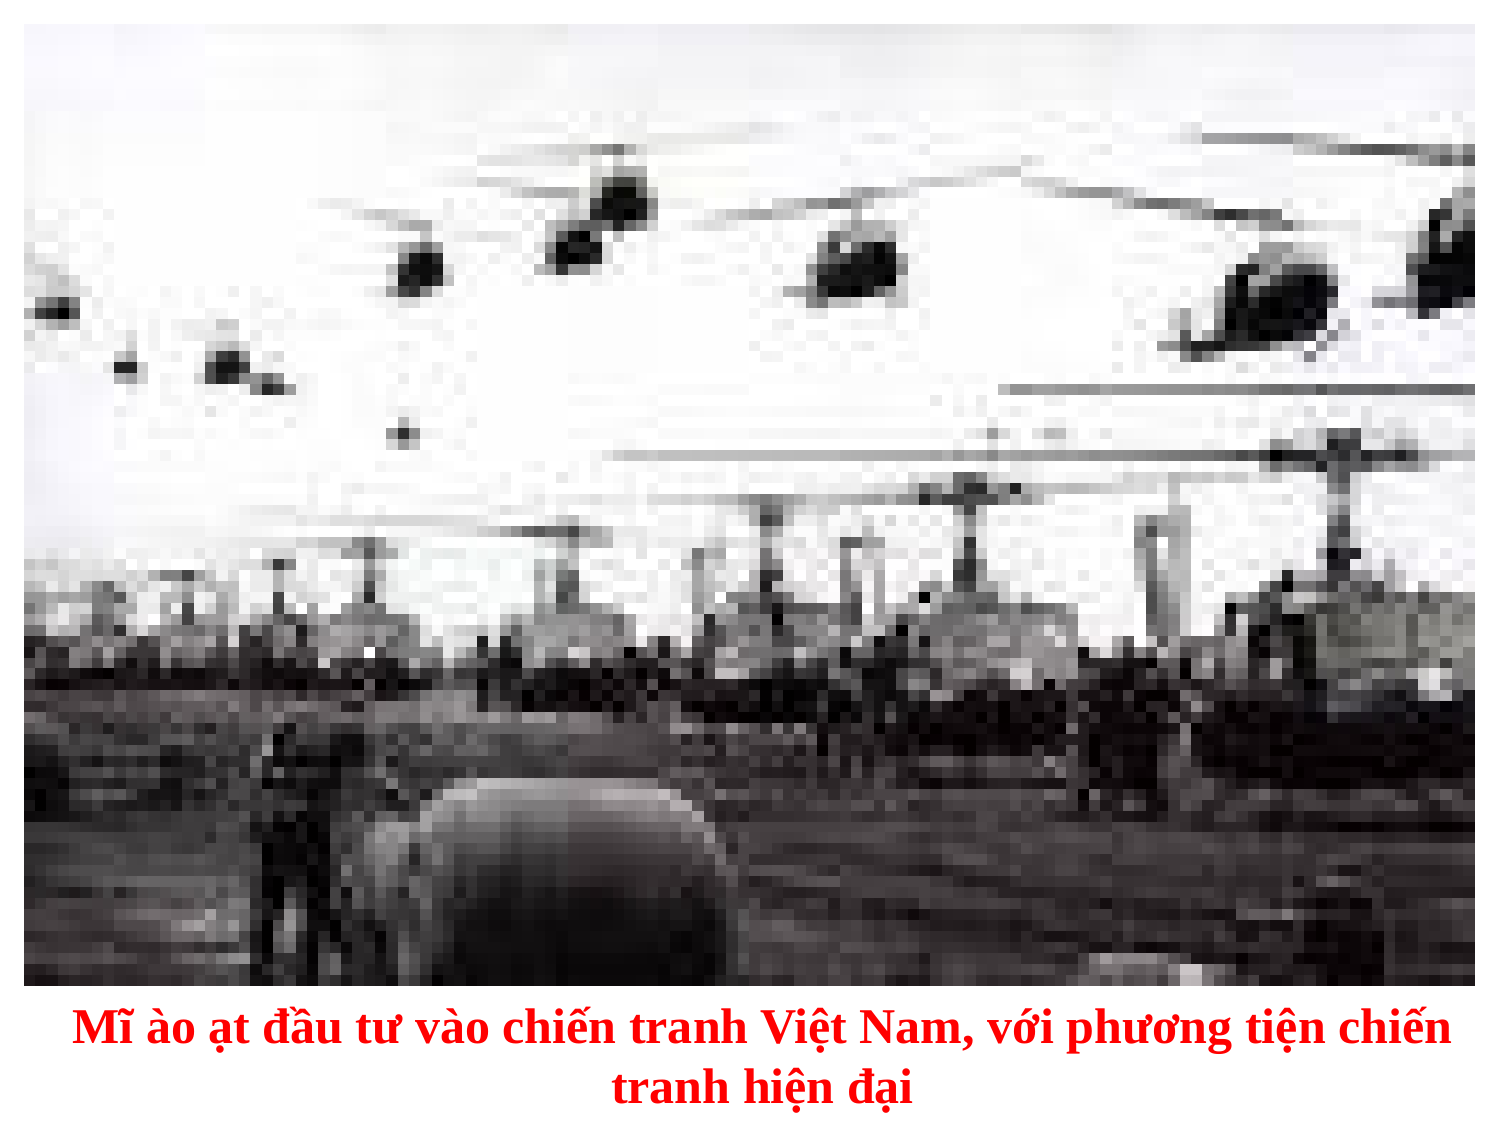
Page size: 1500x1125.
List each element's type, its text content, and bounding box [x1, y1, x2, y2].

picture [24, 24, 1475, 986]
text_box Mĩ ào ạt đầu tư vào chiến tranh Việt Nam, với phương tiện chiến tranh hiện đại [24, 985, 1500, 1121]
